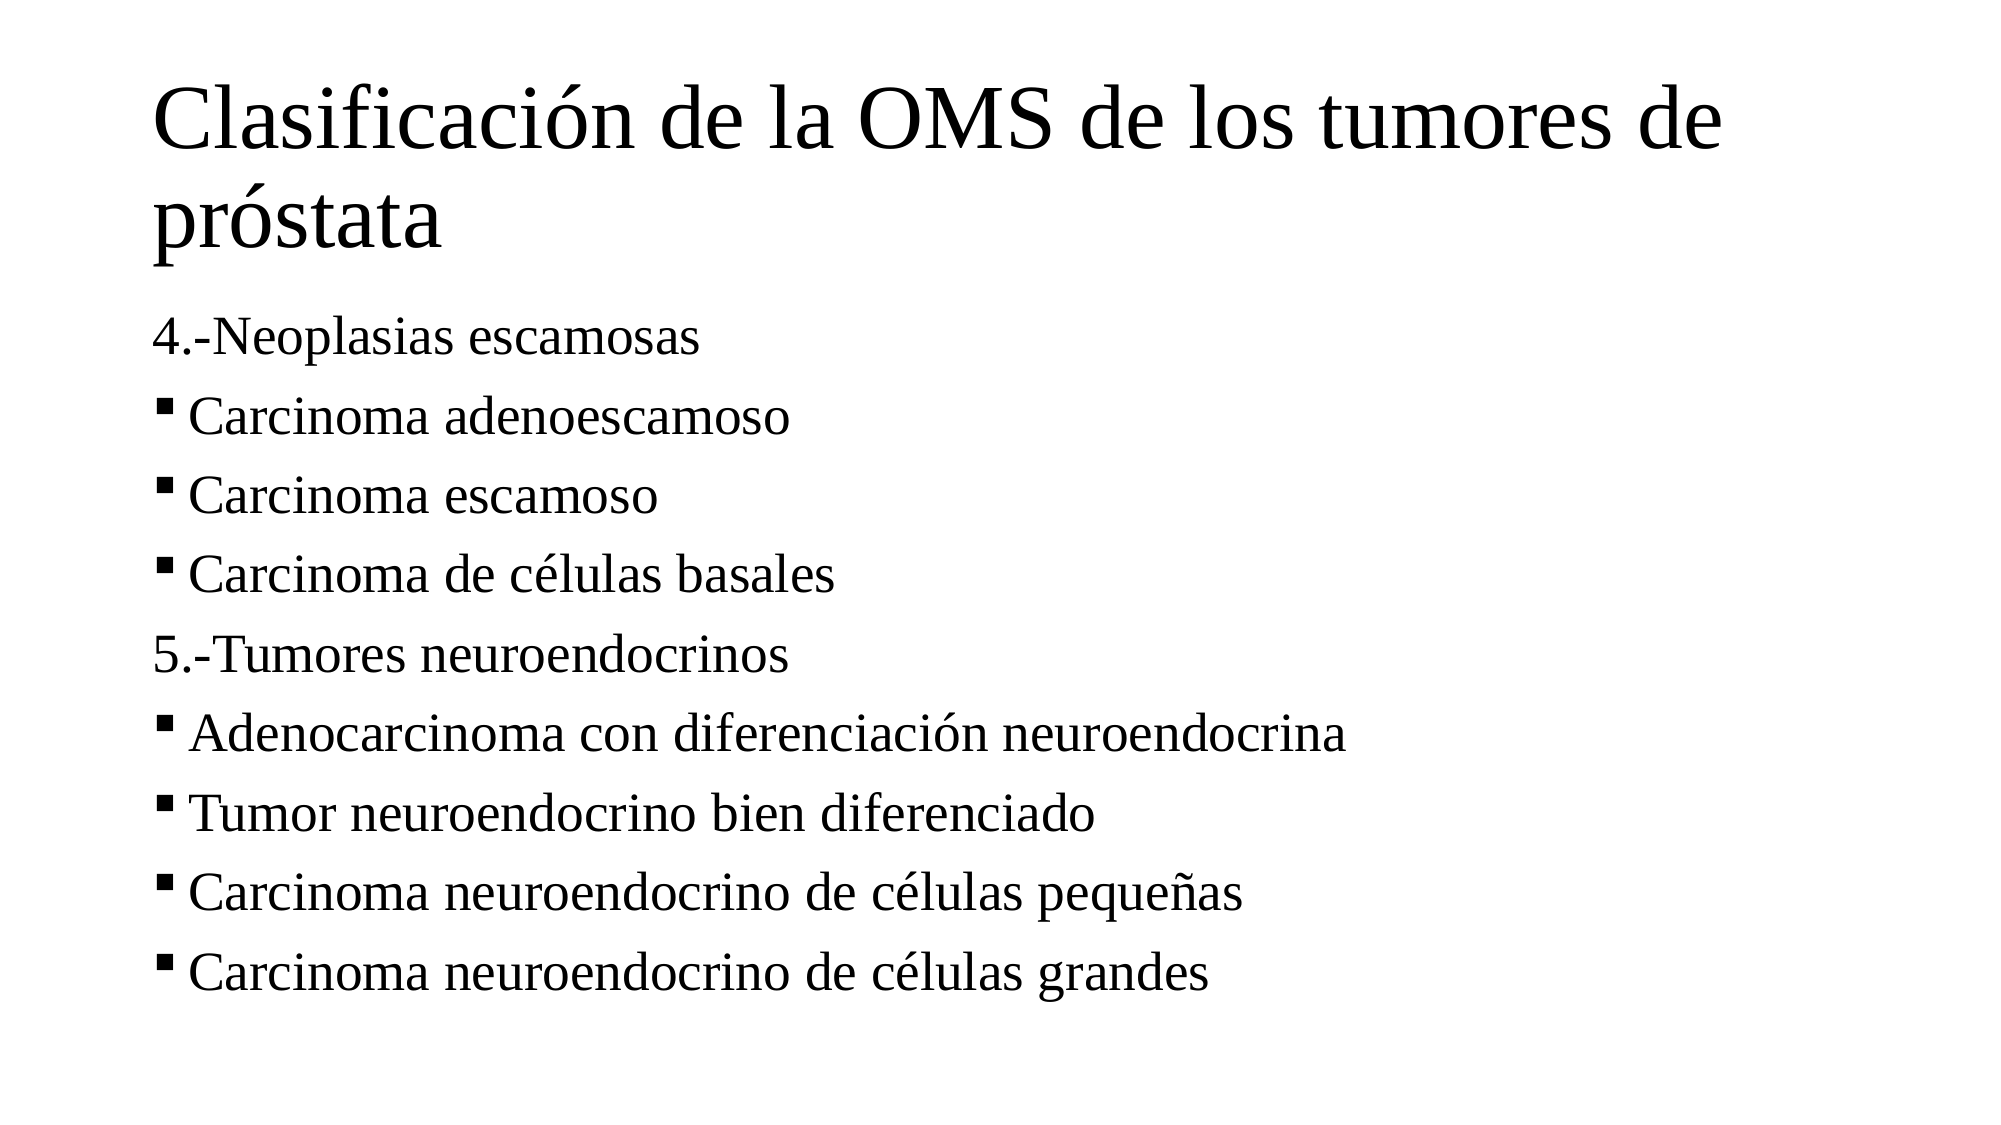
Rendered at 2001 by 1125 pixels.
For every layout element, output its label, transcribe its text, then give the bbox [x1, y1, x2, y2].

title Clasificación de la OMS de los tumores de próstata [137, 59, 1863, 278]
list 4.-Neoplasias escamosas Carcinoma adenoescamoso Carcinoma escamoso Carcinoma de células basales 5.-Tumores neuroendocrinos Adenocarcinoma con diferenciación neuroendocrina Tumor neuroendocrino bien diferenciado Carcinoma neuroendocrino de células pequeñas Carcinoma neuroendocrino de células grandes [137, 299, 1863, 1014]
